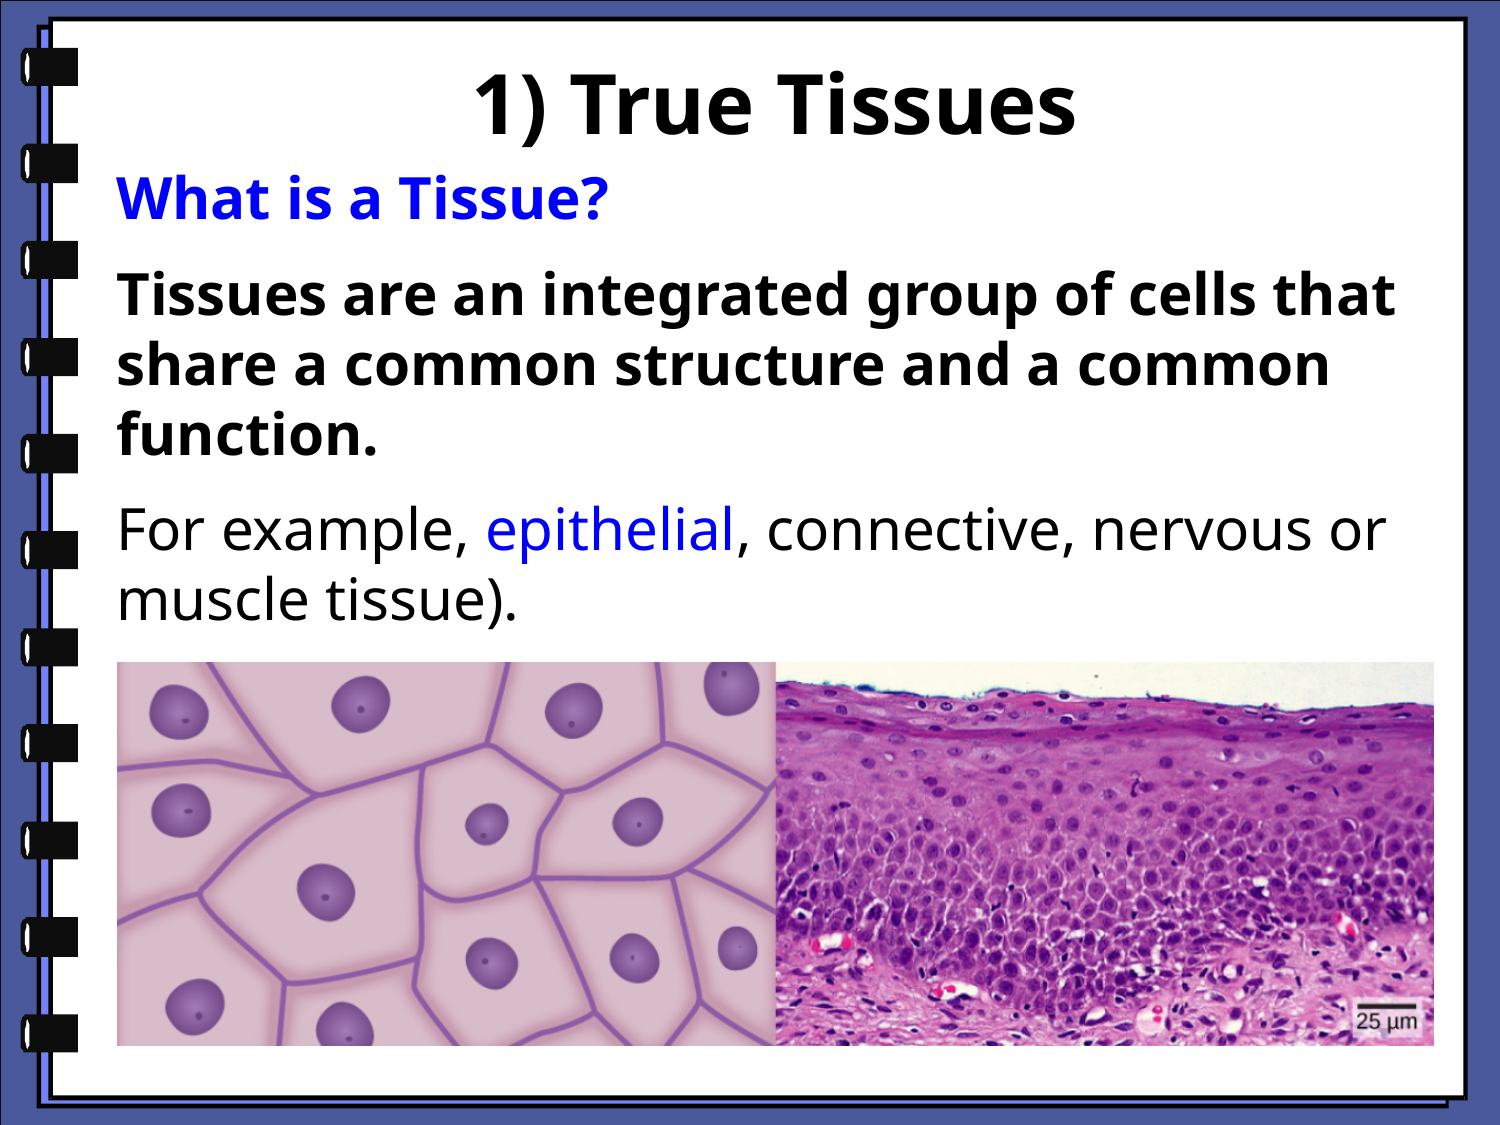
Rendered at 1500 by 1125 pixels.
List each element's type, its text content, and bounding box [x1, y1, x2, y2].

title 1) True Tissues [144, 25, 1408, 161]
list What is a Tissue? Tissues are an integrated group of cells that share a common structure and a common function. For example, epithelial, connective, nervous or muscle tissue). [101, 161, 1451, 663]
picture [117, 662, 1434, 1046]
